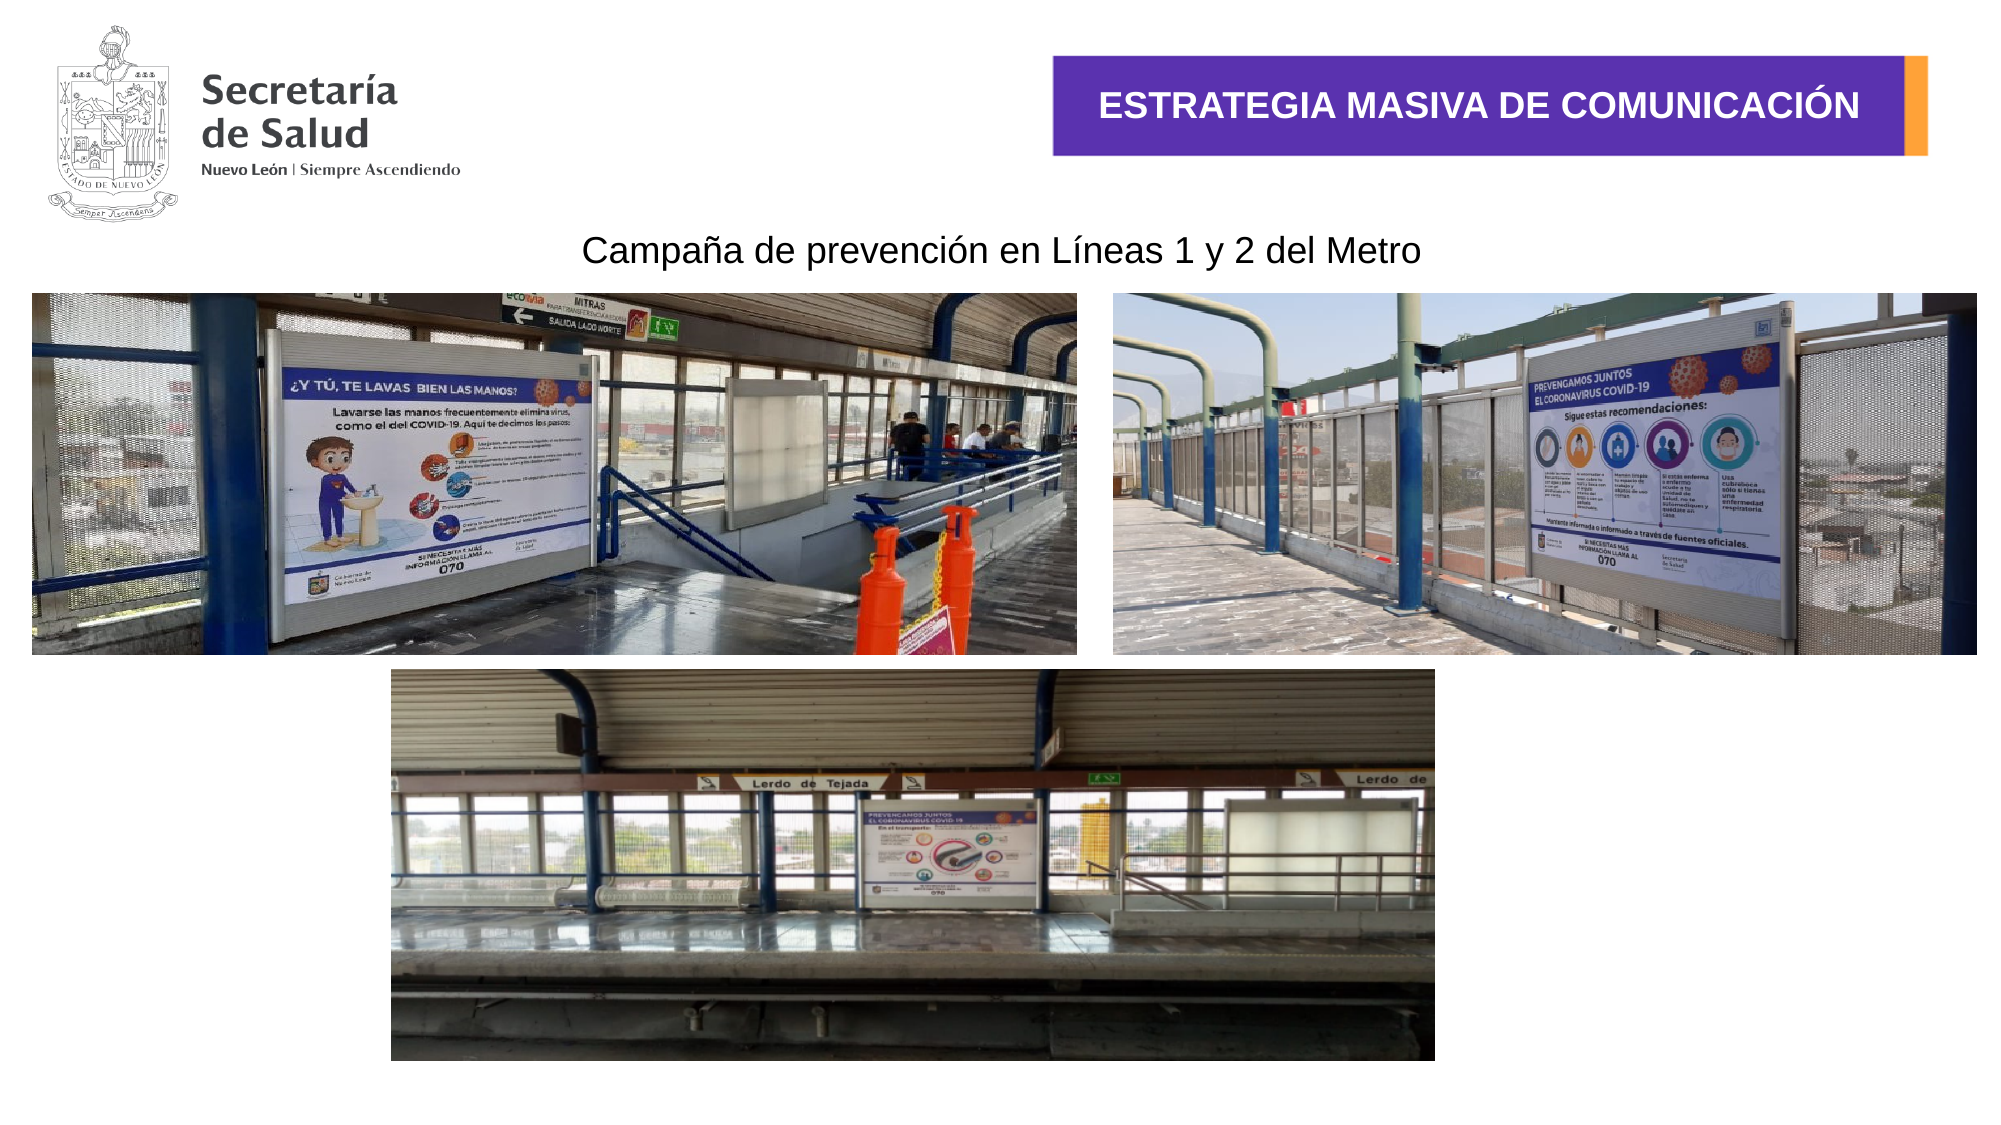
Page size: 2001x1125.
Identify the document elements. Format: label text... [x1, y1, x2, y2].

picture [391, 669, 1435, 1061]
picture [48, 24, 462, 224]
picture [1037, 31, 1955, 176]
picture [32, 293, 1077, 655]
picture [1112, 293, 1977, 655]
text_box Campaña de prevención en Líneas 1 y 2 del Metro [32, 218, 1971, 279]
